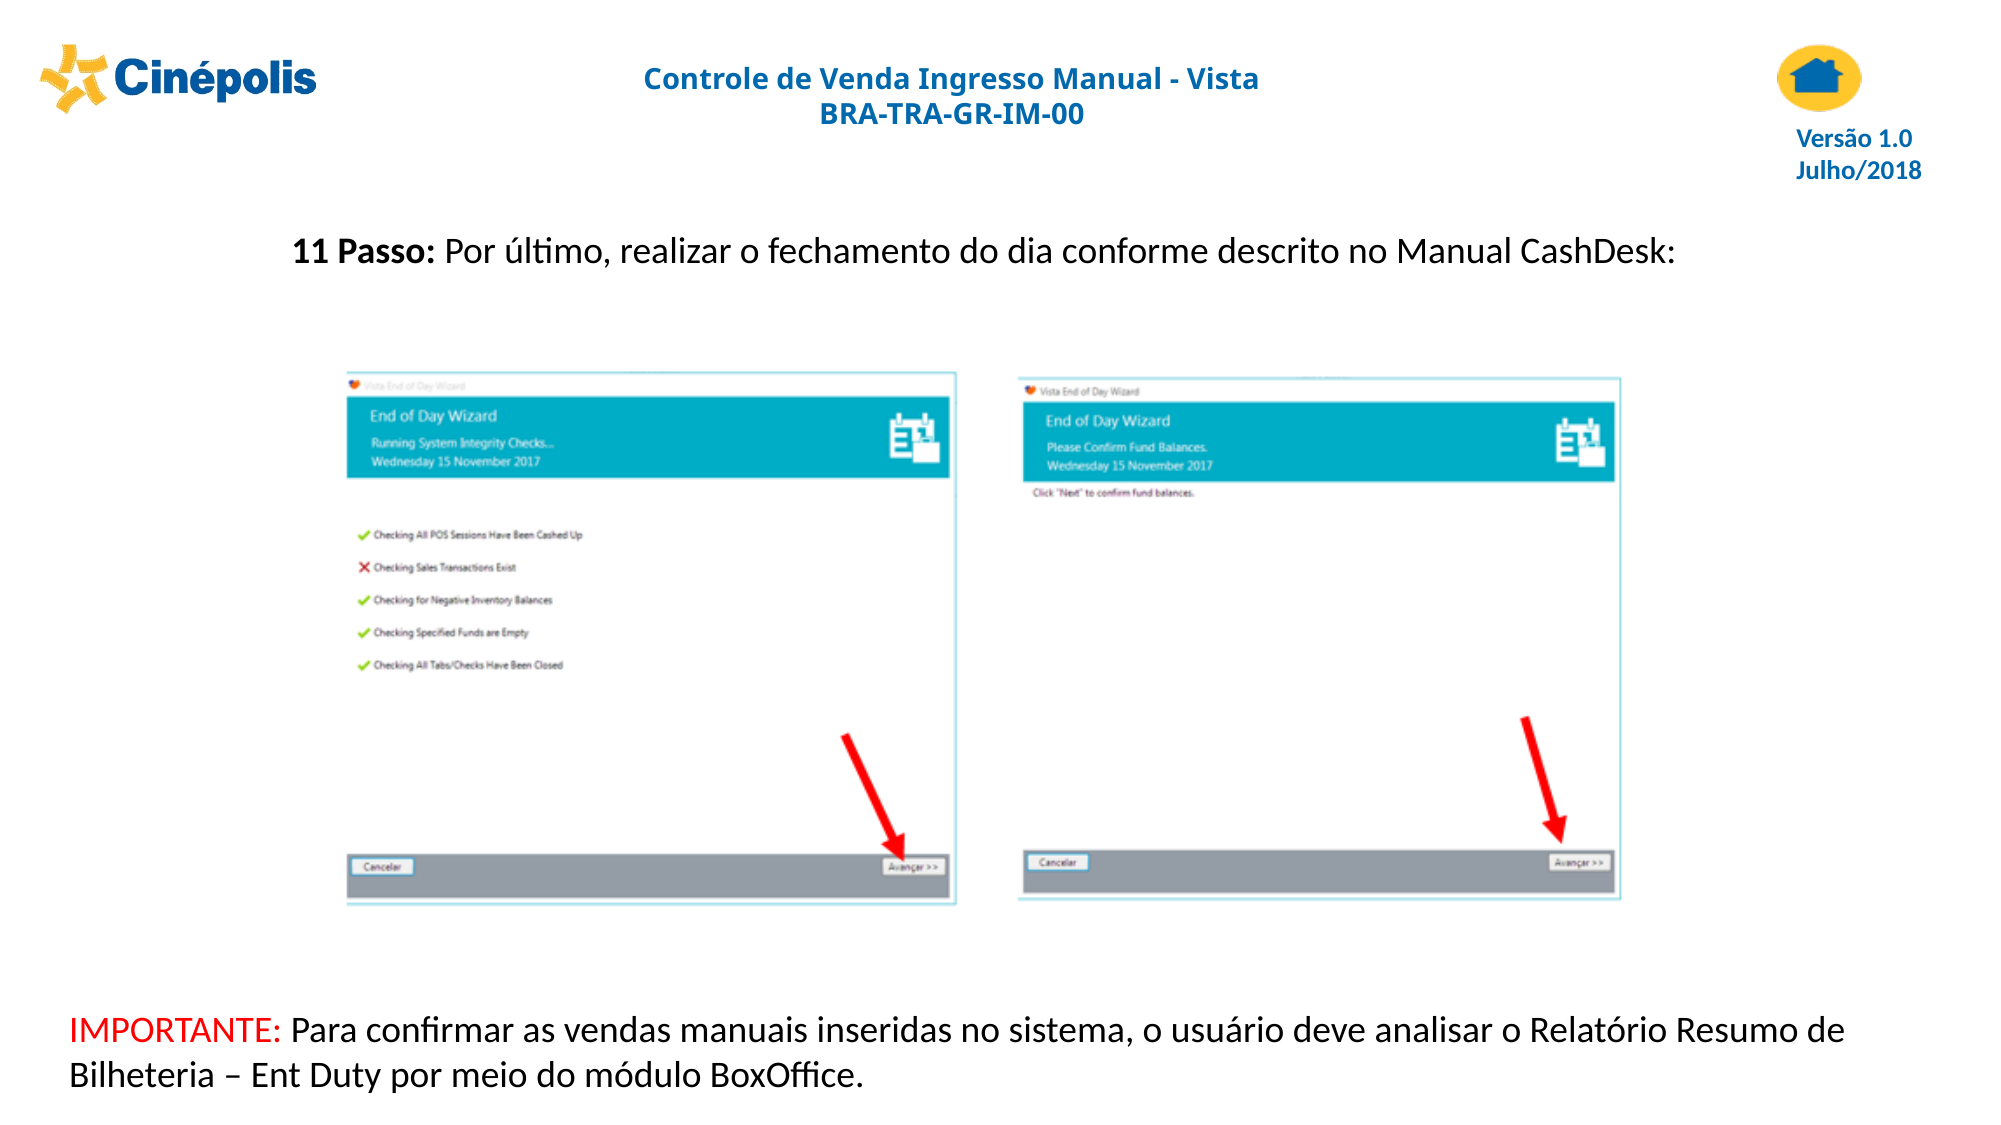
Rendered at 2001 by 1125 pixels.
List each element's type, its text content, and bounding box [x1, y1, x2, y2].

text_box 11 Passo: Por último, realizar o fechamento do dia conforme descrito no Manual CashDesk: [276, 218, 1975, 279]
picture [1765, 33, 1879, 123]
text_box Versão 1.0 Julho/2018 [1781, 112, 1937, 193]
picture [23, 0, 400, 191]
picture [328, 343, 1639, 911]
text_box IMPORTANTE: Para confirmar as vendas manuais inseridas no sistema, o usuário deve analisar o Relatório Resumo de Bilheteria – Ent Duty por meio do módulo BoxOffice. [54, 998, 1977, 1103]
title Controle de Venda Ingresso Manual - Vista BRA-TRA-GR-IM-00 [486, 35, 1417, 155]
